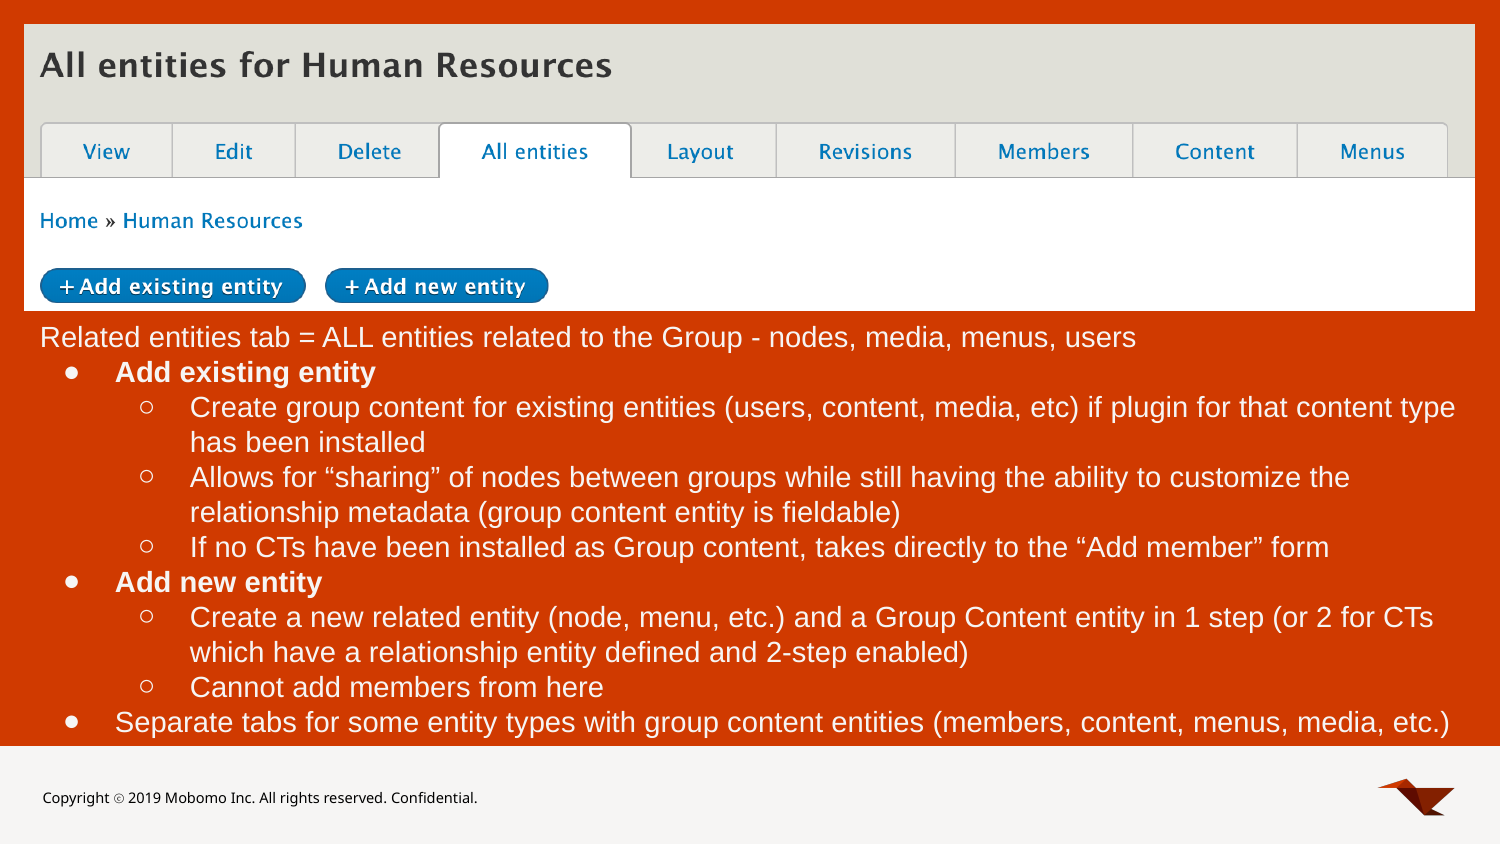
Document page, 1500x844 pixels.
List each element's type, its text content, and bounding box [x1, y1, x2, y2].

picture [1360, 764, 1472, 830]
text_box Related entities tab = ALL entities related to the Group - nodes, media, menus, users Add existing entity Create group content for existing entities (users, content, media, etc) if plugin for that content type has been installed Allows for “sharing” of nodes between groups while still having the ability to customize the relationship metadata (group content entity is fieldable) If no CTs have been installed as Group content, takes directly to the “Add member” form Add new entity Create a new related entity (node, menu, etc.) and a Group Content entity in 1 step (or 2 for CTs which have a relationship entity defined and 2-step enabled) Cannot add members from here Separate tabs for some entity types with group content entities (members, content, menus, media, etc.) [24, 303, 1485, 743]
picture [24, 24, 1476, 311]
